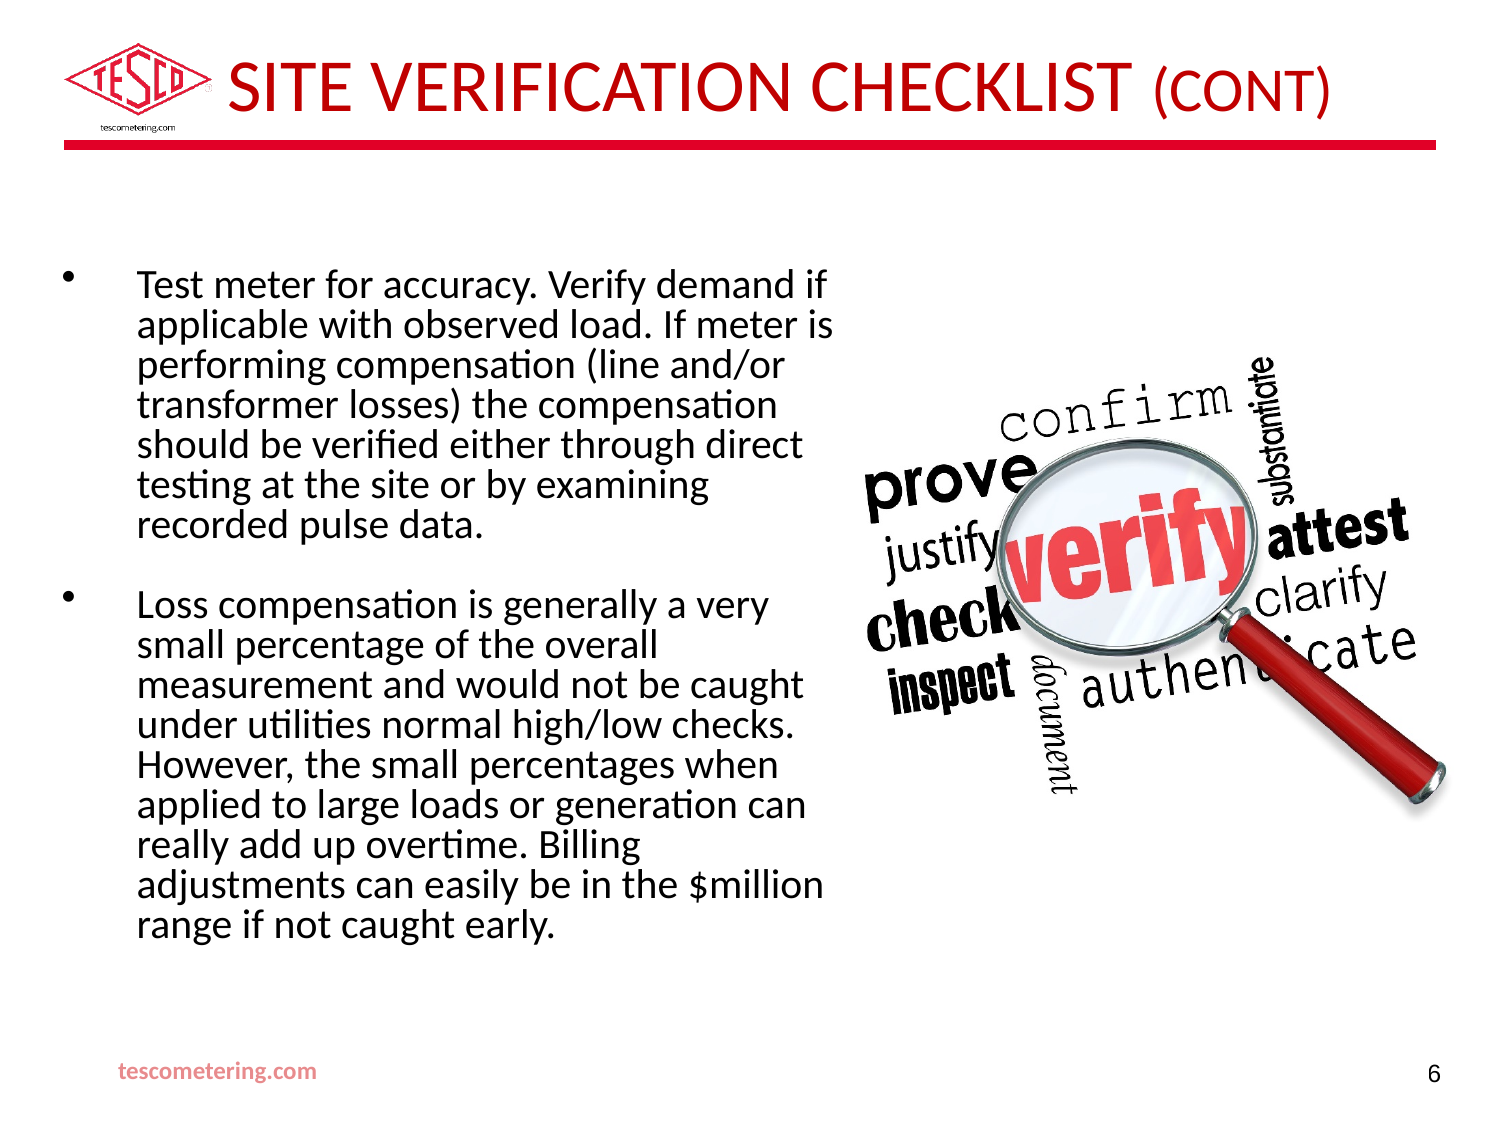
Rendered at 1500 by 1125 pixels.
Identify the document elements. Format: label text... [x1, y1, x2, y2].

picture [64, 43, 212, 133]
text_box Test meter for accuracy. Verify demand if applicable with observed load. If meter is performing compensation (line and/or transformer losses) the compensation should be verified either through direct testing at the site or by examining recorded pulse data. Loss compensation is generally a very small percentage of the overall measurement and would not be caught under utilities normal high/low checks. However, the small percentages when applied to large loads or generation can really add up overtime. Billing adjustments can easily be in the $million range if not caught early. [46, 187, 850, 900]
title Site Verification Checklist (cont) [212, 22, 1447, 151]
footer tescometering.com [103, 1039, 610, 1100]
picture [855, 345, 1454, 828]
